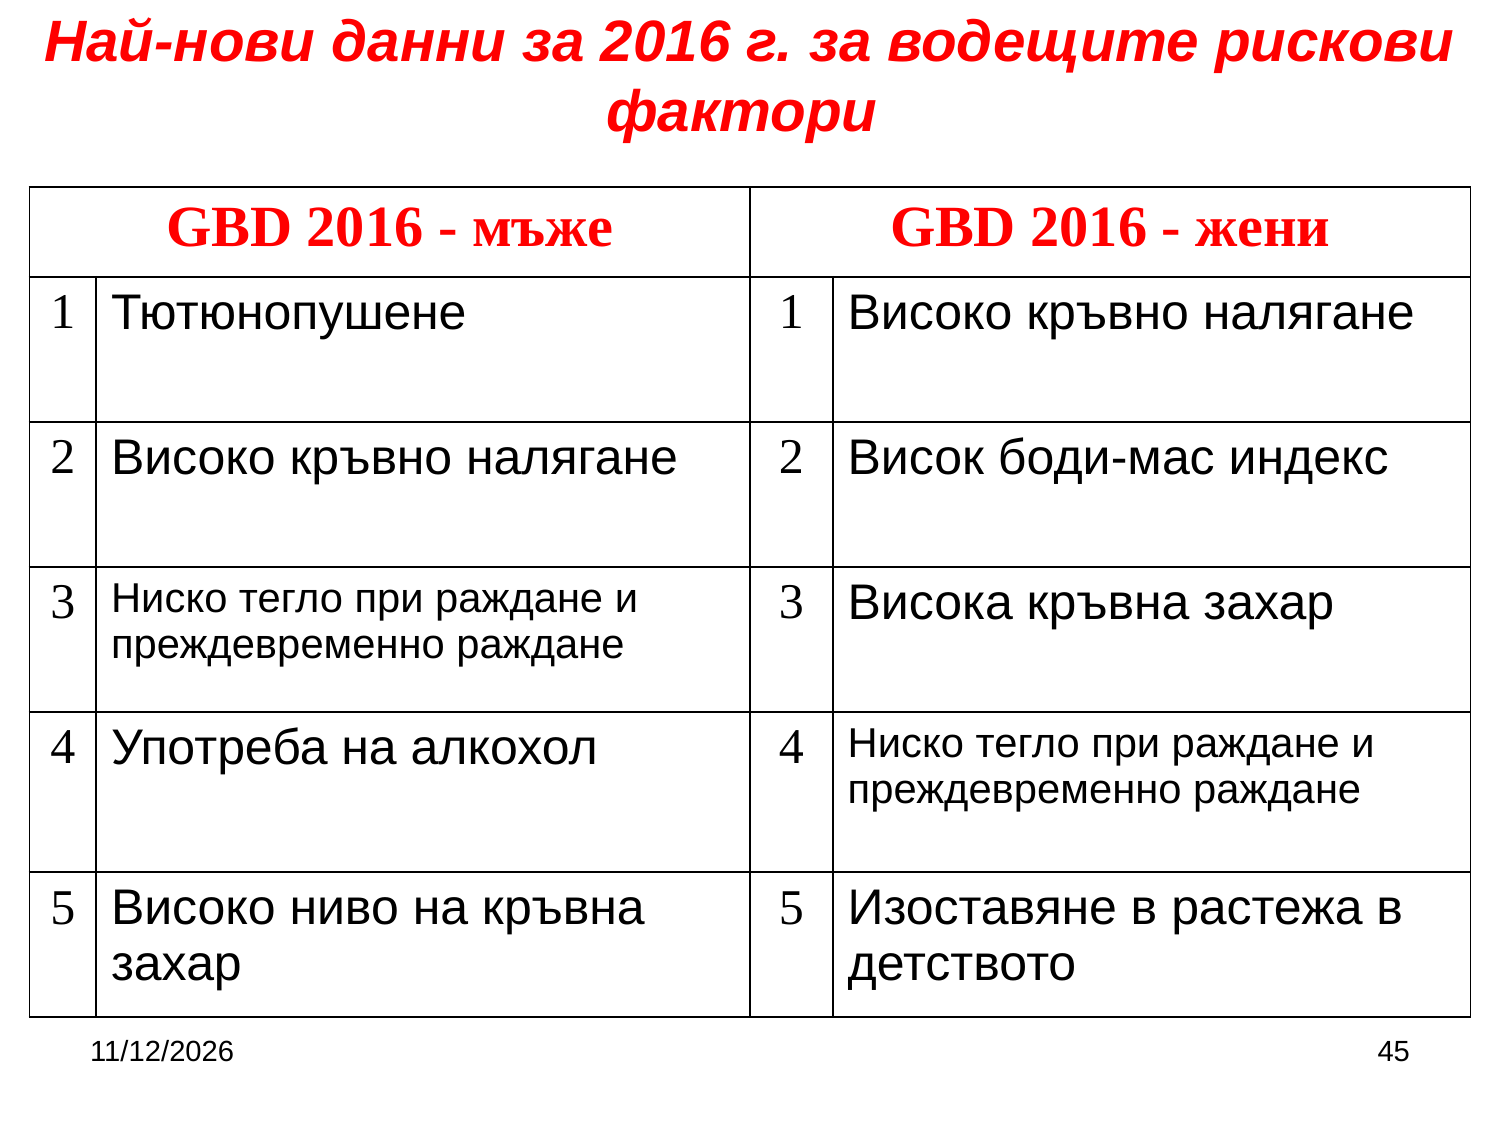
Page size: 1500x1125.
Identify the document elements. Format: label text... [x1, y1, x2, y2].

table_cell Ниско тегло при раждане и преждевременно раждане [834, 713, 1470, 871]
table_cell 5 [30, 873, 95, 1016]
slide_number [75, 1024, 425, 1103]
table_cell Висок боди-мас индекс [834, 423, 1470, 566]
table_cell 3 [751, 568, 832, 711]
table_cell 2 [30, 423, 95, 566]
table_cell 4 [30, 713, 95, 871]
table_cell Употреба на алкохол [97, 713, 749, 871]
table_cell 2 [751, 423, 832, 566]
table_cell 4 [751, 713, 832, 871]
table_cell 1 [751, 278, 832, 421]
table_cell Високо кръвно налягане [834, 278, 1470, 421]
table_cell Тютюнопушене [97, 278, 749, 421]
table_cell Високо кръвно налягане [97, 423, 749, 566]
slide_number 45 [1074, 1024, 1425, 1103]
table_cell 1 [30, 278, 95, 421]
table_cell Високо ниво на кръвна захар [97, 873, 749, 1016]
table_header GBD 2016 - жени [751, 188, 1470, 276]
table_cell Ниско тегло при раждане и преждевременно раждане [97, 568, 749, 711]
table_cell 3 [30, 568, 95, 711]
table_cell Изоставяне в растежа в детството [834, 873, 1470, 1016]
text_box Най-нови данни за 2016 г. за водещите рискови фактори [29, 0, 1471, 151]
table_cell 5 [751, 873, 832, 1016]
table_header GBD 2016 - мъже [30, 188, 749, 276]
table_cell Висока кръвна захар [834, 568, 1470, 711]
